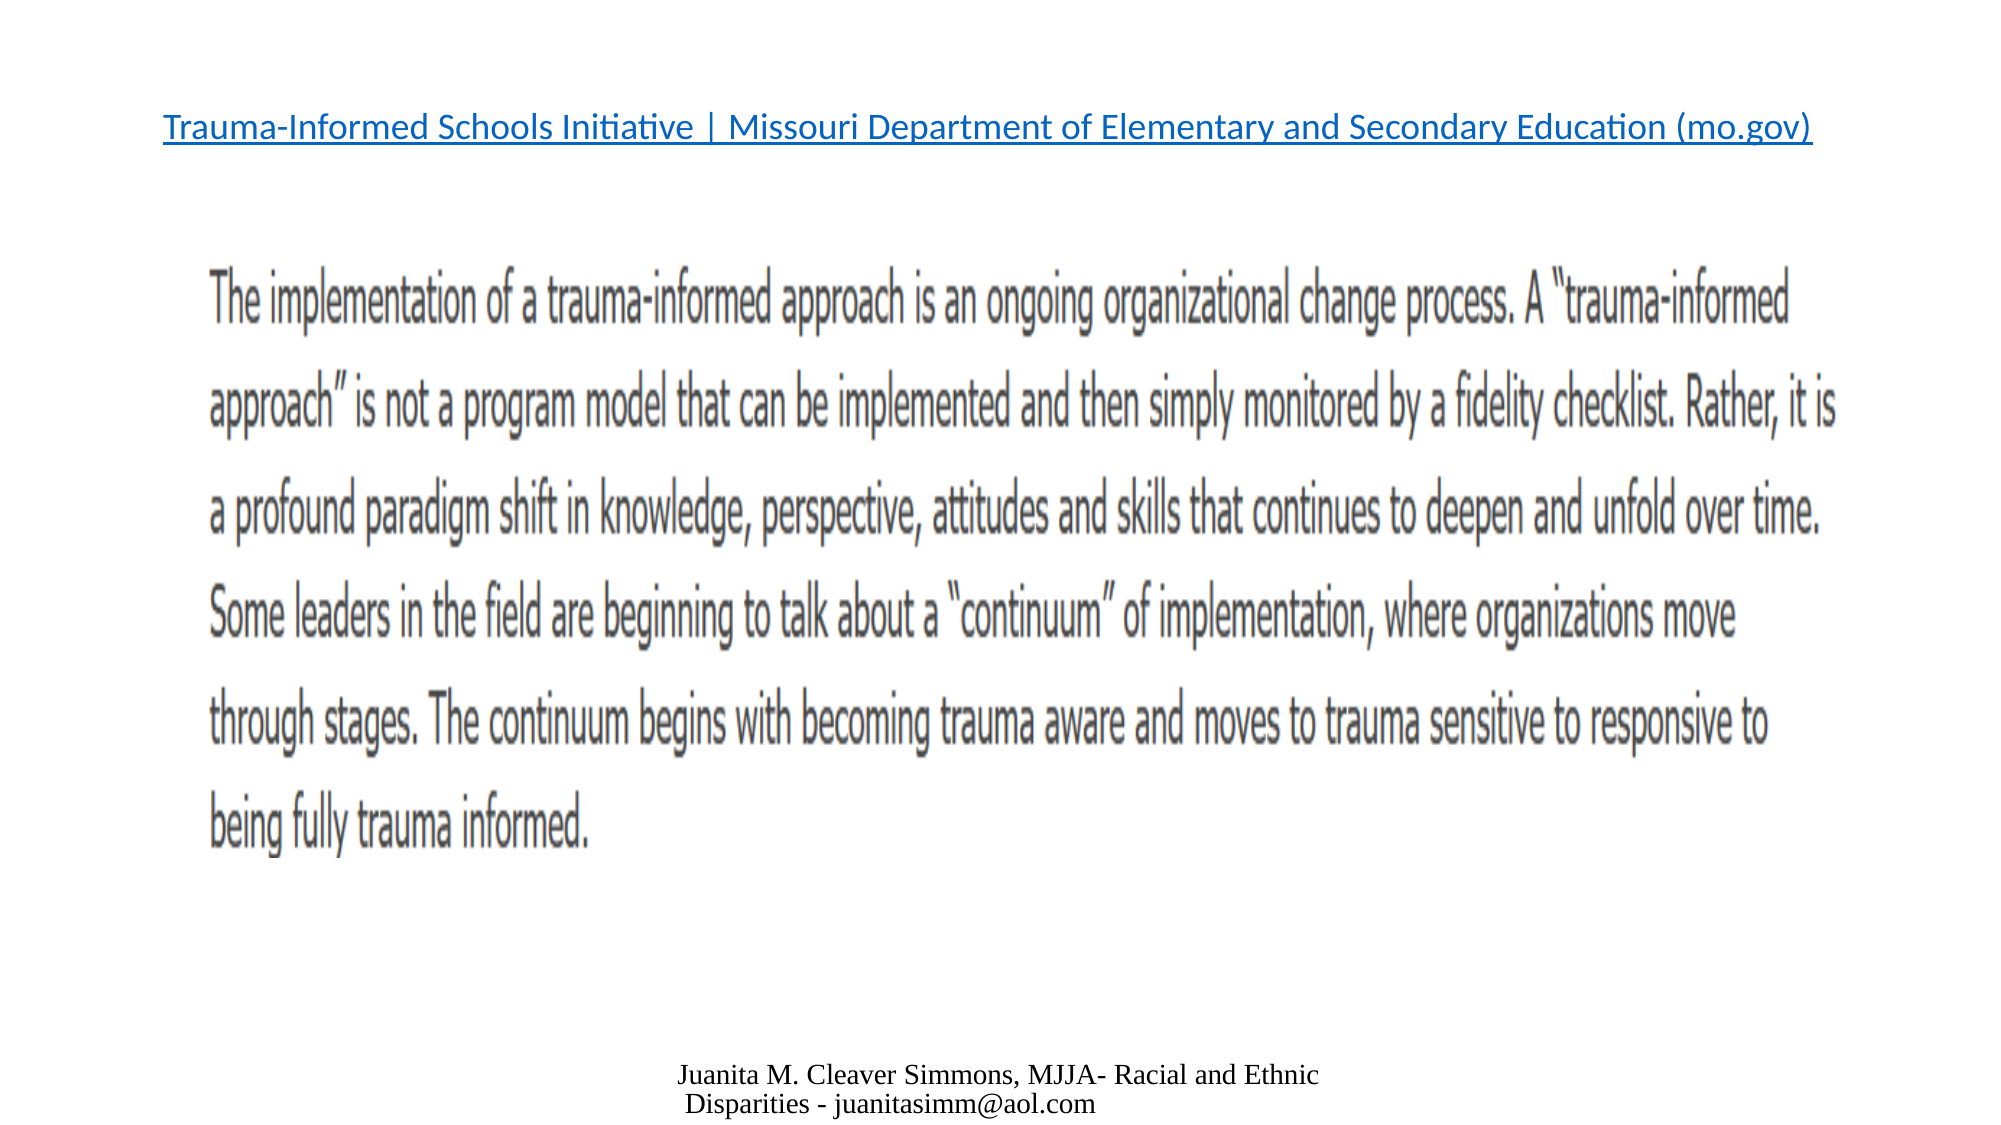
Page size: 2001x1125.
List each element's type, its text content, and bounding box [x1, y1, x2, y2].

picture [172, 228, 1851, 858]
footer Juanita M. Cleaver Simmons, MJJA- Racial and Ethnic Disparities - juanitasimm@aol.com [662, 1042, 1338, 1103]
text_box Trauma-Informed Schools Initiative | Missouri Department of Elementary and Secondary Education (mo.gov) [148, 94, 1875, 155]
